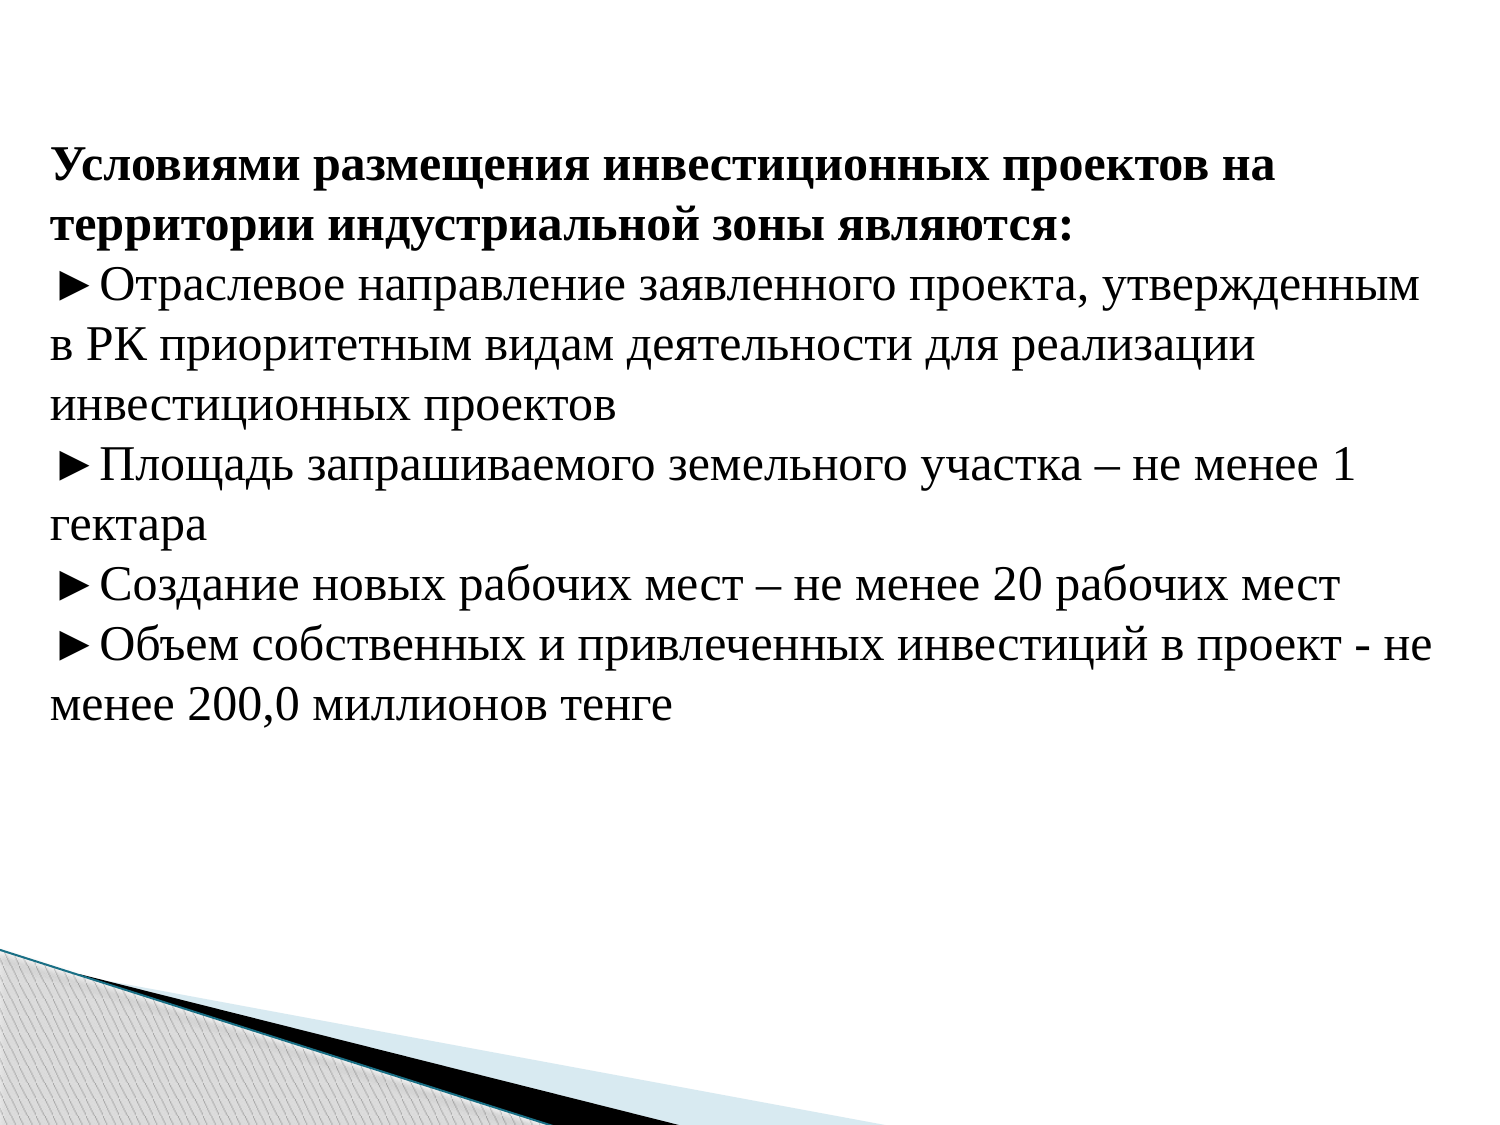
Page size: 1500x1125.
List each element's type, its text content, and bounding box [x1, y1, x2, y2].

text_box Условиями размещения инвестиционных проектов на территории индустриальной зоны являются: ►Отраслевое направление заявленного проекта, утвержденным в РК приоритетным видам деятельности для реализации инвестиционных проектов ►Площадь запрашиваемого земельного участка – не менее 1 гектара ►Создание новых рабочих мест – не менее 20 рабочих мест ►Объем собственных и привлеченных инвестиций в проект - не менее 200,0 миллионов тенге [35, 123, 1465, 828]
